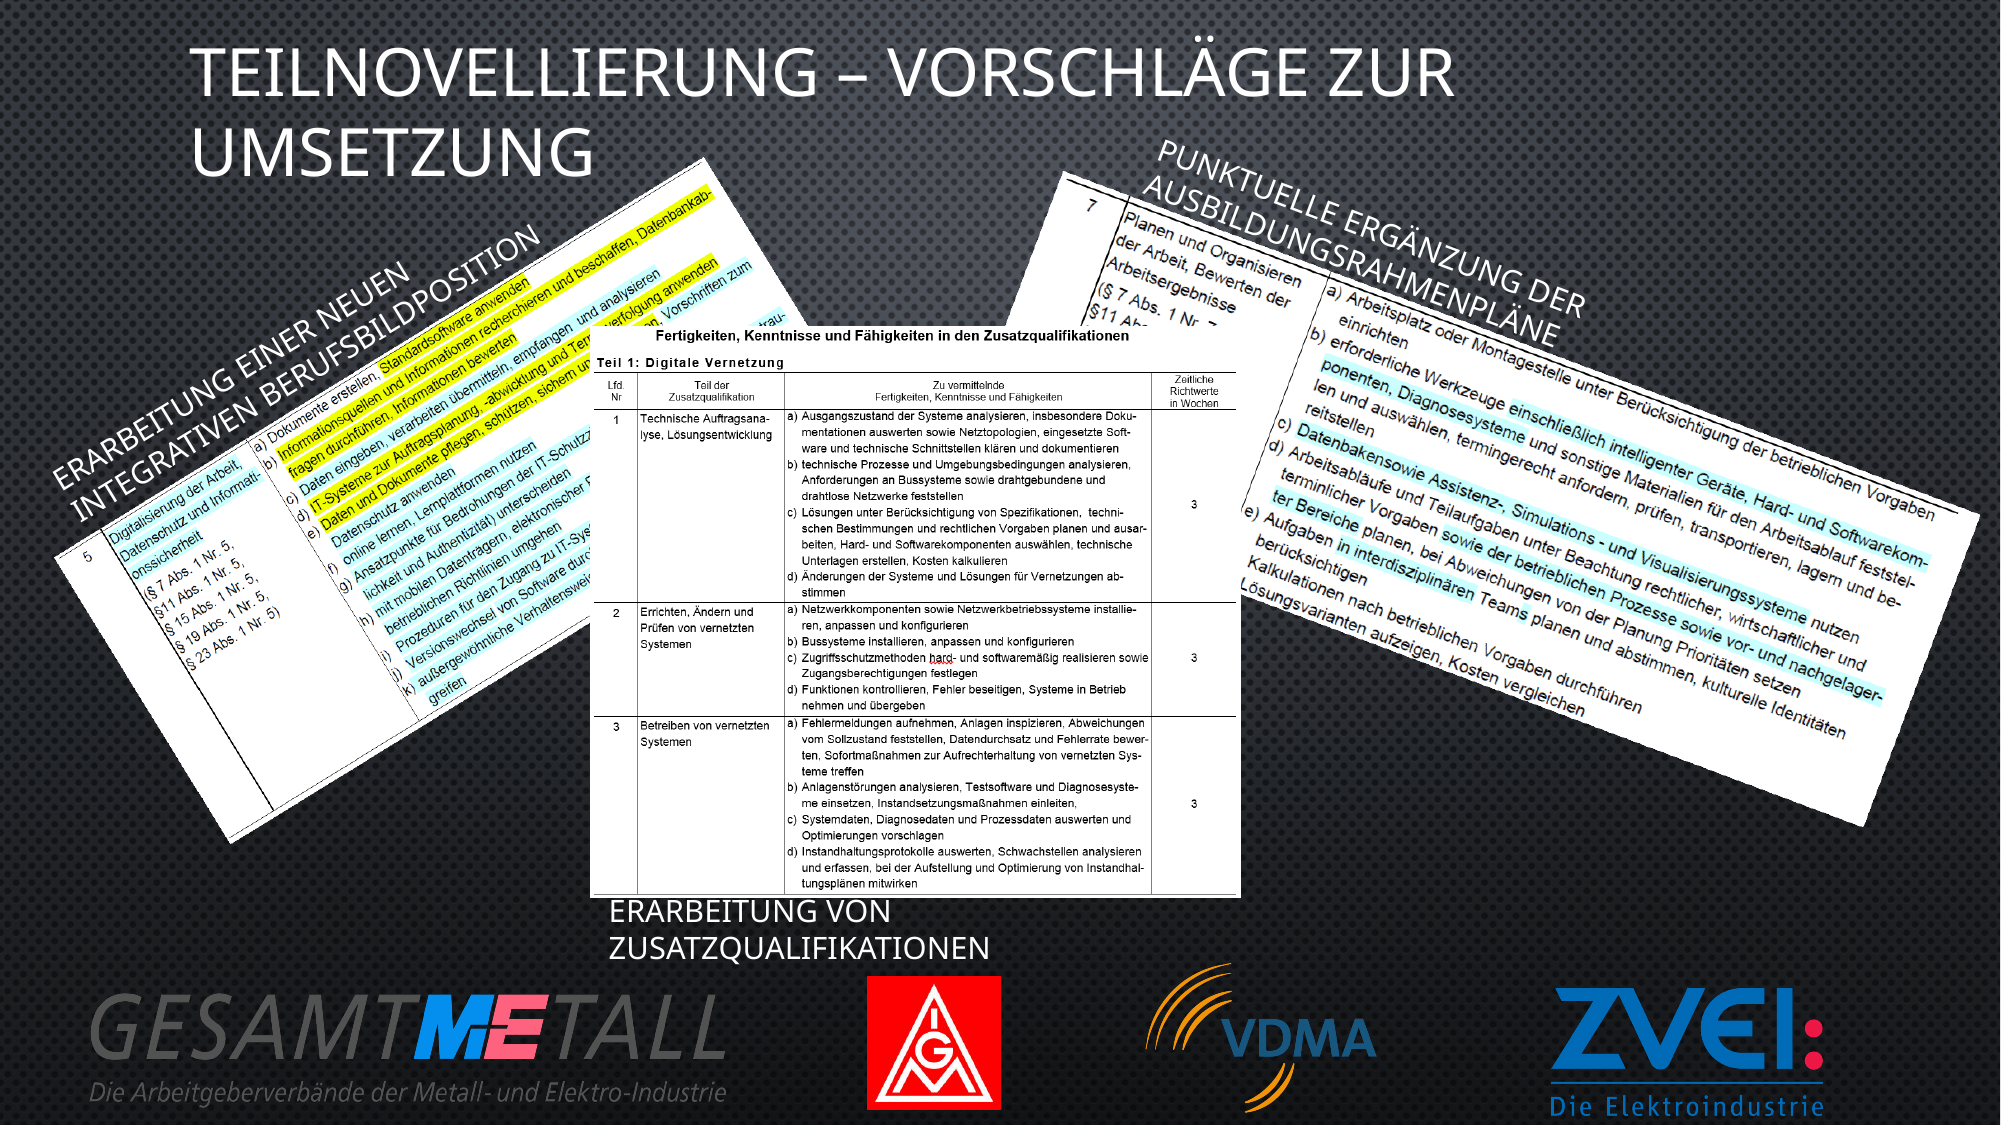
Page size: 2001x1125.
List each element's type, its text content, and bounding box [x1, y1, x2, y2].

picture [1551, 988, 1823, 1116]
picture [1145, 963, 1377, 1113]
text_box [972, 271, 2000, 667]
picture [489, 158, 785, 290]
picture [124, 669, 514, 843]
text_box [590, 325, 1242, 974]
picture [867, 976, 1001, 1110]
title Teilnovellierung – Vorschläge zur Umsetzung [174, 0, 1874, 267]
picture [84, 988, 731, 1113]
picture [1438, 667, 1923, 826]
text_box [3, 290, 849, 669]
picture [1027, 172, 1328, 271]
